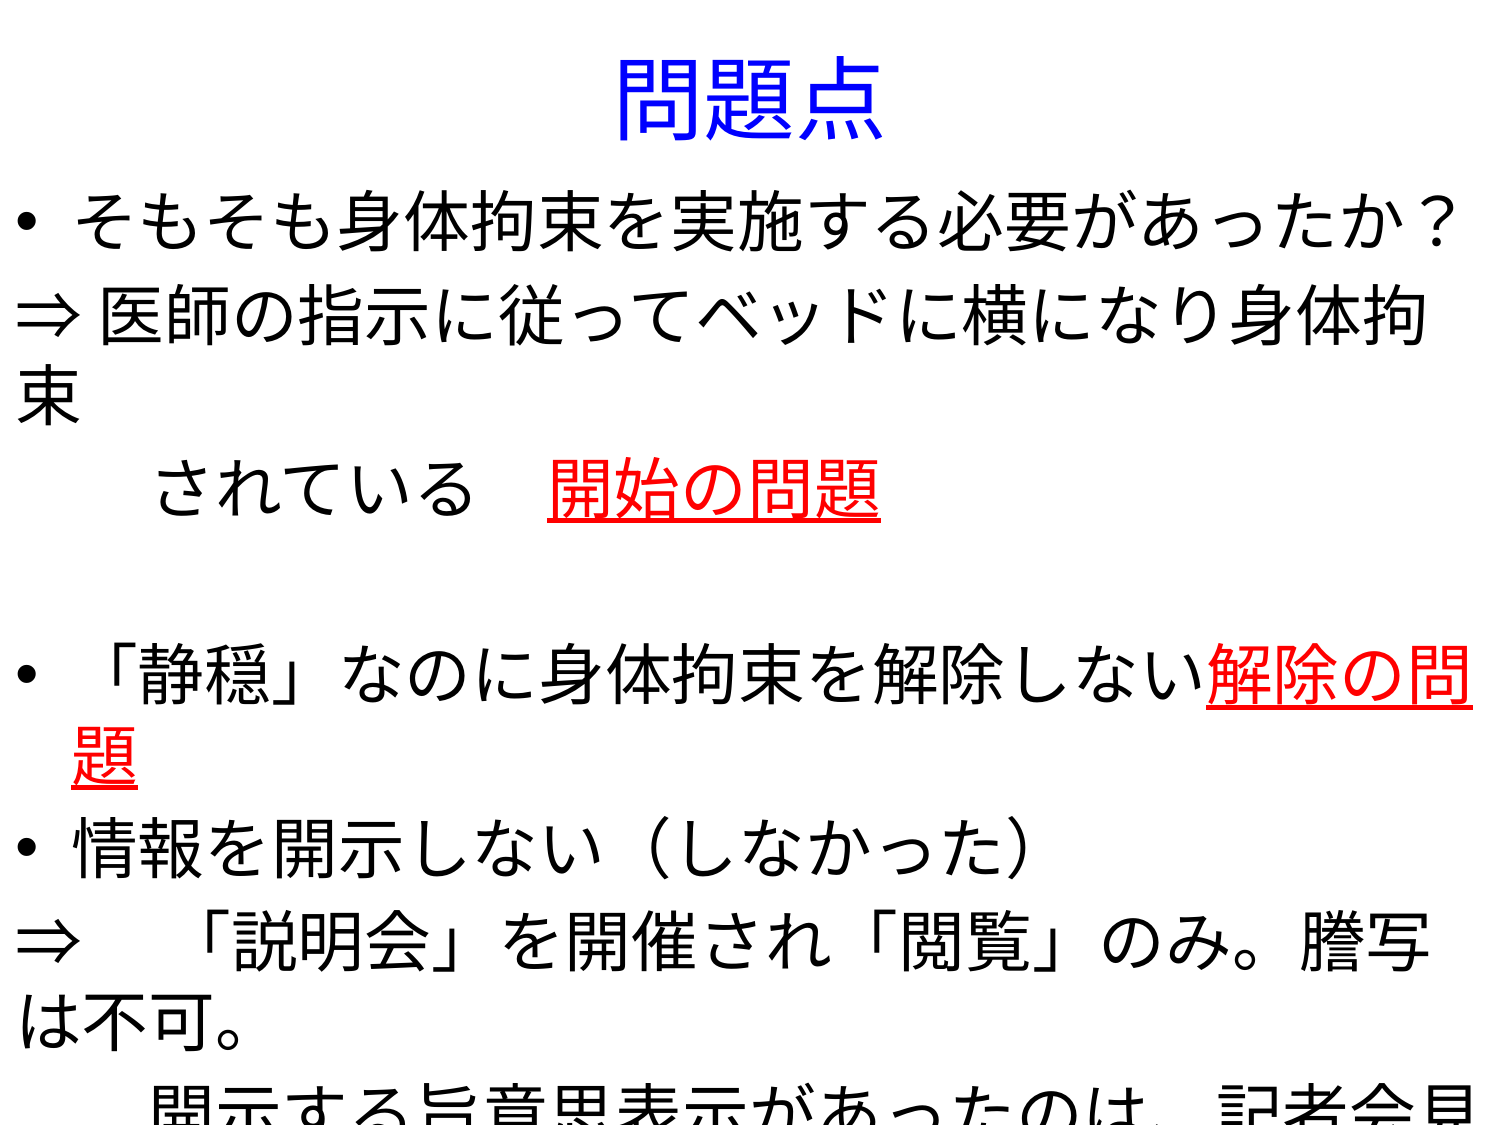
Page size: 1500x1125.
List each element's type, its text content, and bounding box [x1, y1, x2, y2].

list そもそも身体拘束を実施する必要があったか？ ⇒医師の指示に従ってベッドに横になり身体拘束 されている 開始の問題 「静穏」なのに身体拘束を解除しない解除の問題 情報を開示しない（しなかった） ⇒ 「説明会」を開催され「閲覧」のみ。謄写は不可。 開示する旨意思表示があったのは、記者会見中 情報開示の問題 [0, 172, 1500, 1106]
title 問題点 [75, 45, 1425, 149]
